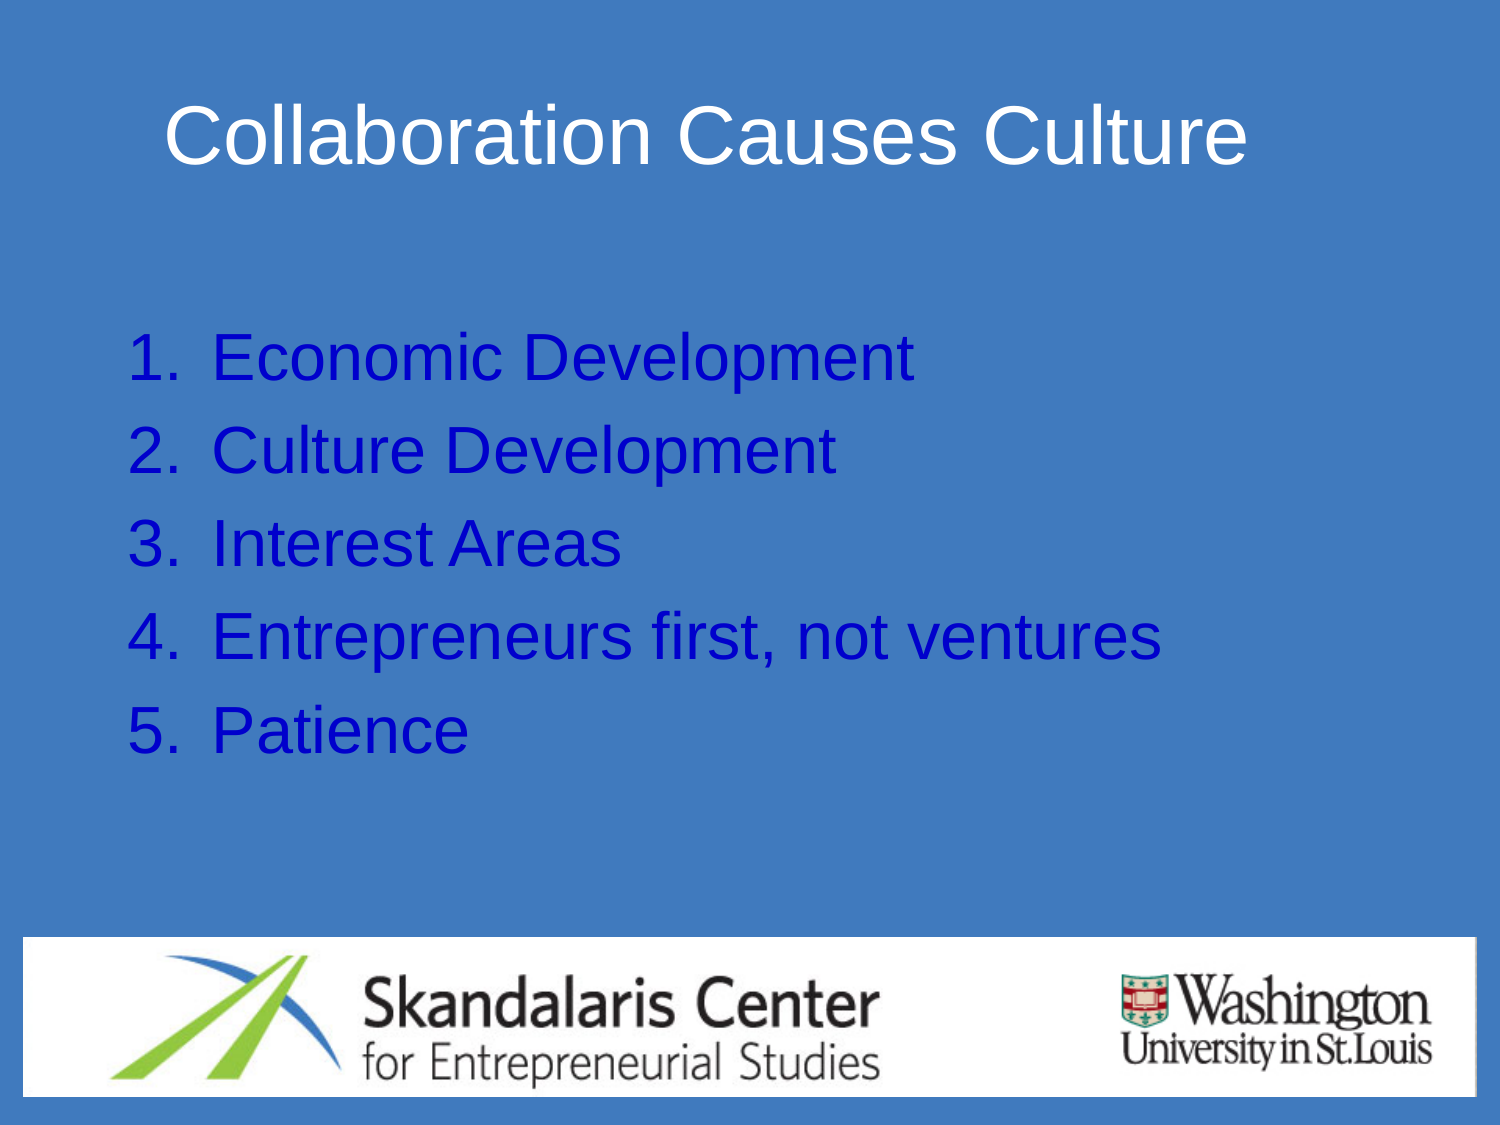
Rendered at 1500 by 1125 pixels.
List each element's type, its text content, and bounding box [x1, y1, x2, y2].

picture [23, 937, 1477, 1097]
list Economic Development Culture Development Interest Areas Entrepreneurs first, not ventures Patience [112, 212, 1400, 900]
title Collaboration Causes Culture [50, 37, 1388, 225]
